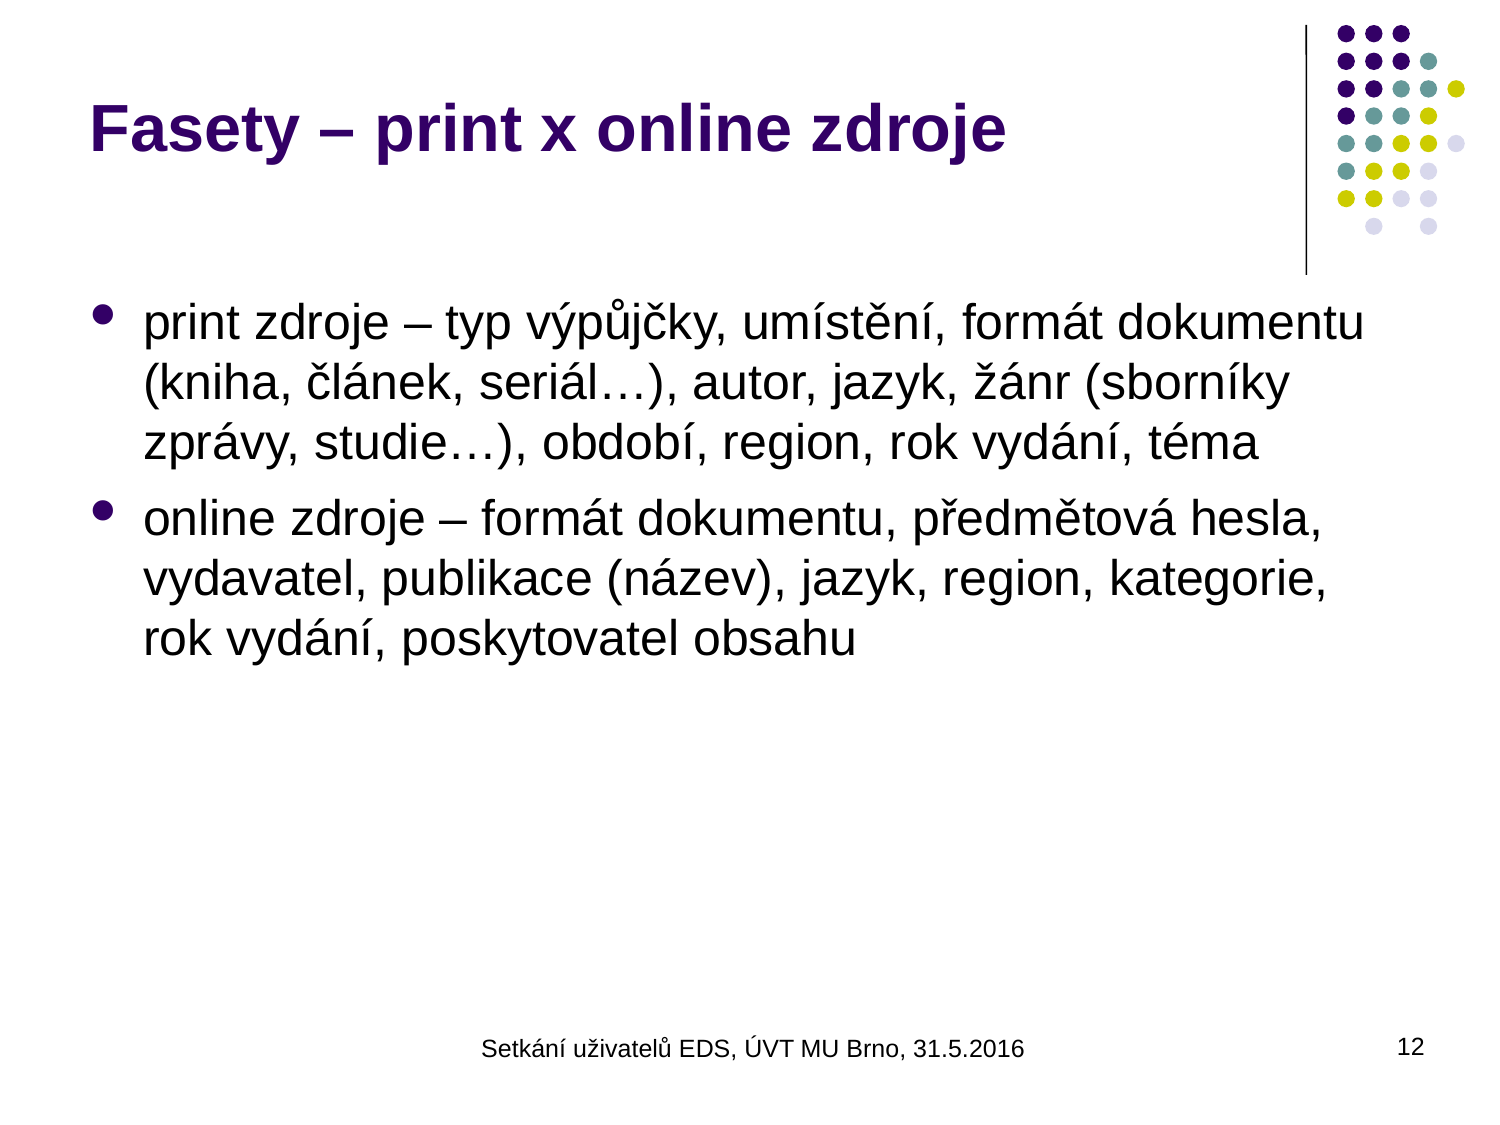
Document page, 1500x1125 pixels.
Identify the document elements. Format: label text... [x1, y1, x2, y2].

title Fasety – print x online zdroje [75, 20, 1310, 231]
slide_number 12 [1092, 1023, 1440, 1096]
footer Setkání uživatelů EDS, ÚVT MU Brno, 31.5.2016 [466, 1025, 1058, 1098]
list print zdroje – typ výpůjčky, umístění, formát dokumentu (kniha, článek, seriál…), autor, jazyk, žánr (sborníky zprávy, studie…), období, region, rok vydání, téma online zdroje – formát dokumentu, předmětová hesla, vydavatel, publikace (název), jazyk, region, kategorie, rok vydání, poskytovatel obsahu [75, 282, 1423, 1003]
